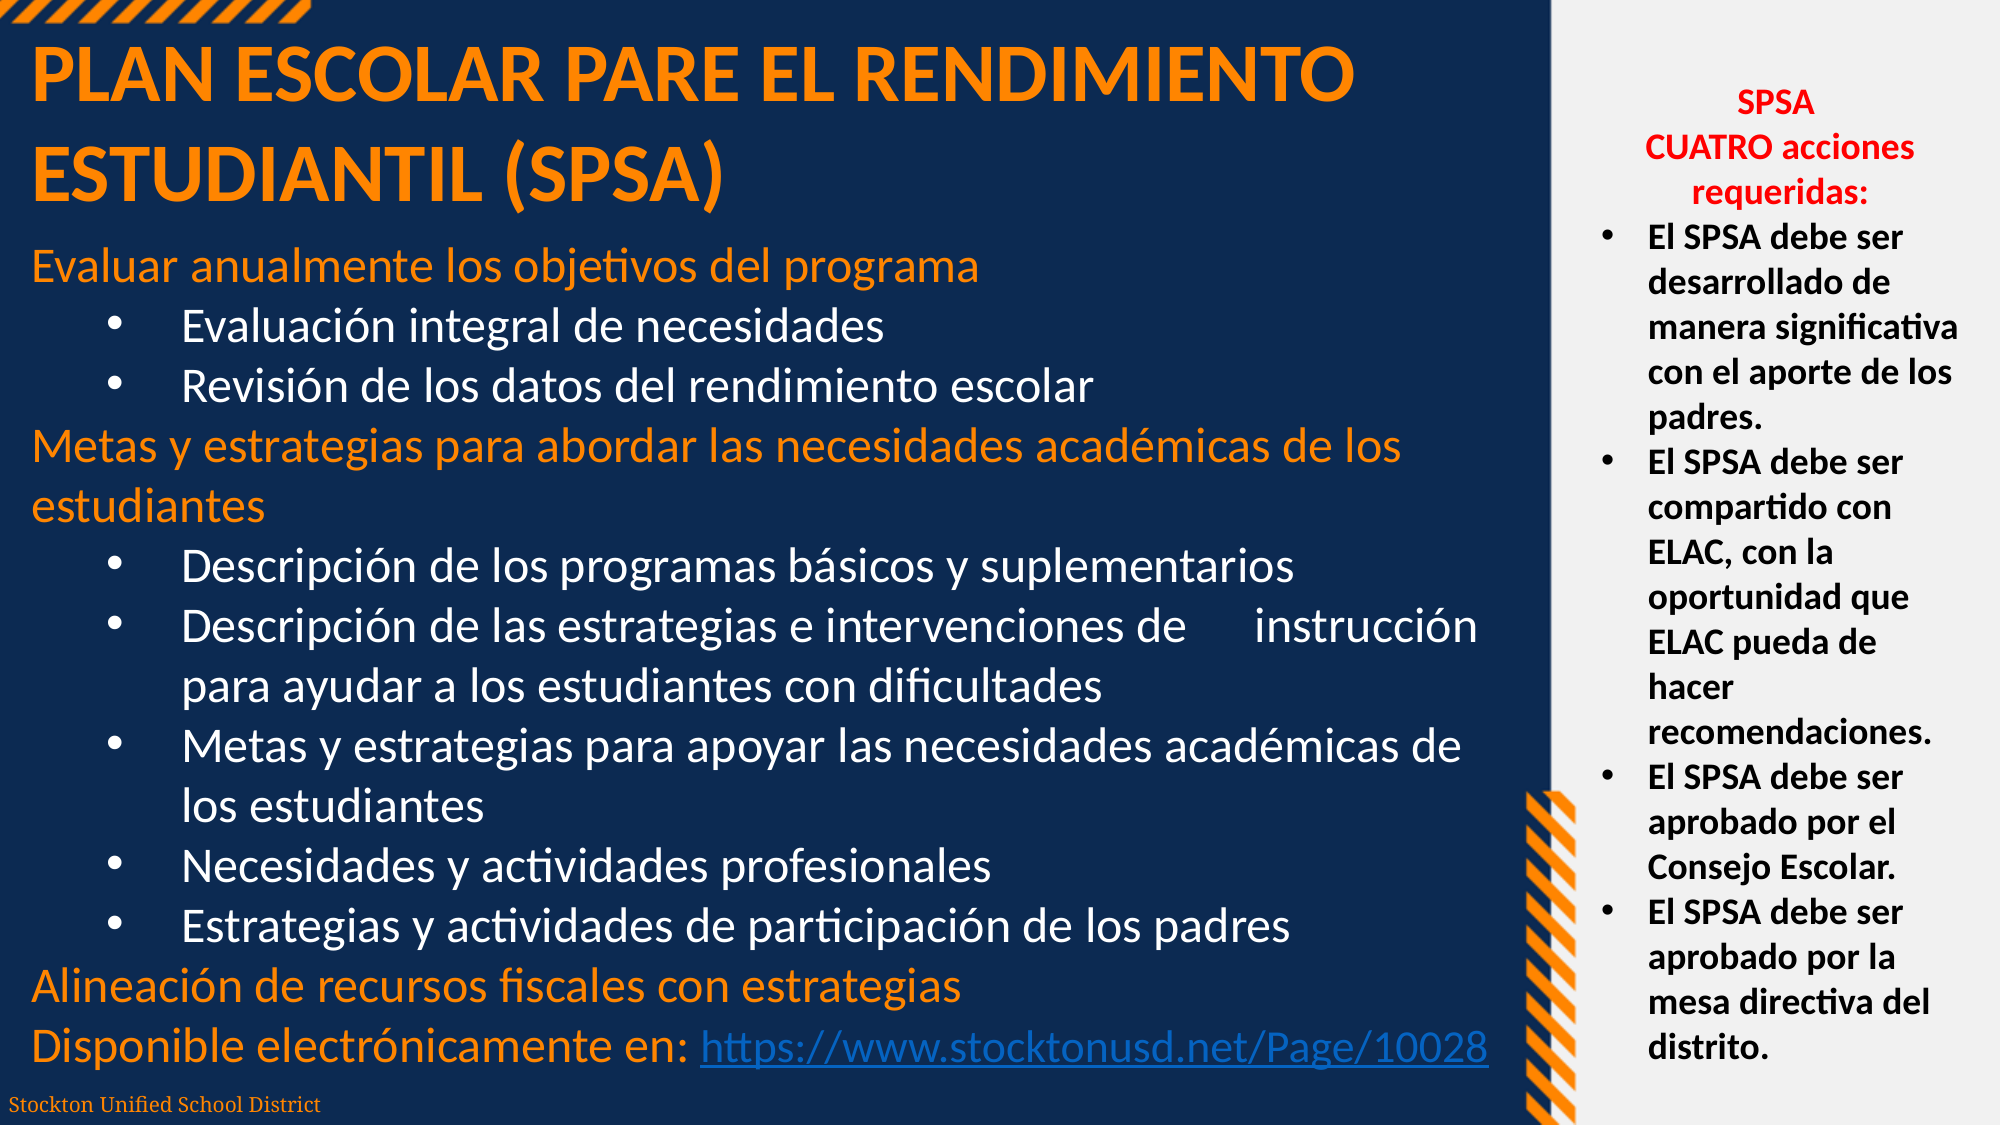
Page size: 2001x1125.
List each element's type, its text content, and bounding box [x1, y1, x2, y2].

text_box Evaluar anualmente los objetivos del programa Evaluación integral de necesidades Revisión de los datos del rendimiento escolar Metas y estrategias para abordar las necesidades académicas de los estudiantes Descripción de los programas básicos y suplementarios Descripción de las estrategias e intervenciones de instrucción para ayudar a los estudiantes con dificultades Metas y estrategias para apoyar las necesidades académicas de los estudiantes Necesidades y actividades profesionales Estrategias y actividades de participación de los padres Alineación de recursos fiscales con estrategias Disponible electrónicamente en: https://www.stocktonusd.net/Page/10028 [16, 225, 1513, 1080]
text_box PLAN ESCOLAR PARE EL RENDIMIENTO ESTUDIANTIL (SPSA) [16, 10, 1587, 226]
picture [0, 0, 2000, 1125]
text_box Stockton Unified School District [0, 1084, 336, 1125]
text_box SPSA CUATRO acciones requeridas: El SPSA debe ser desarrollado de manera significativa con el aporte de los padres. El SPSA debe ser compartido con ELAC, con la oportunidad que ELAC pueda de hacer recomendaciones. El SPSA debe ser aprobado por el Consejo Escolar. El SPSA debe ser aprobado por la mesa directiva del distrito. [1586, 69, 1975, 1075]
